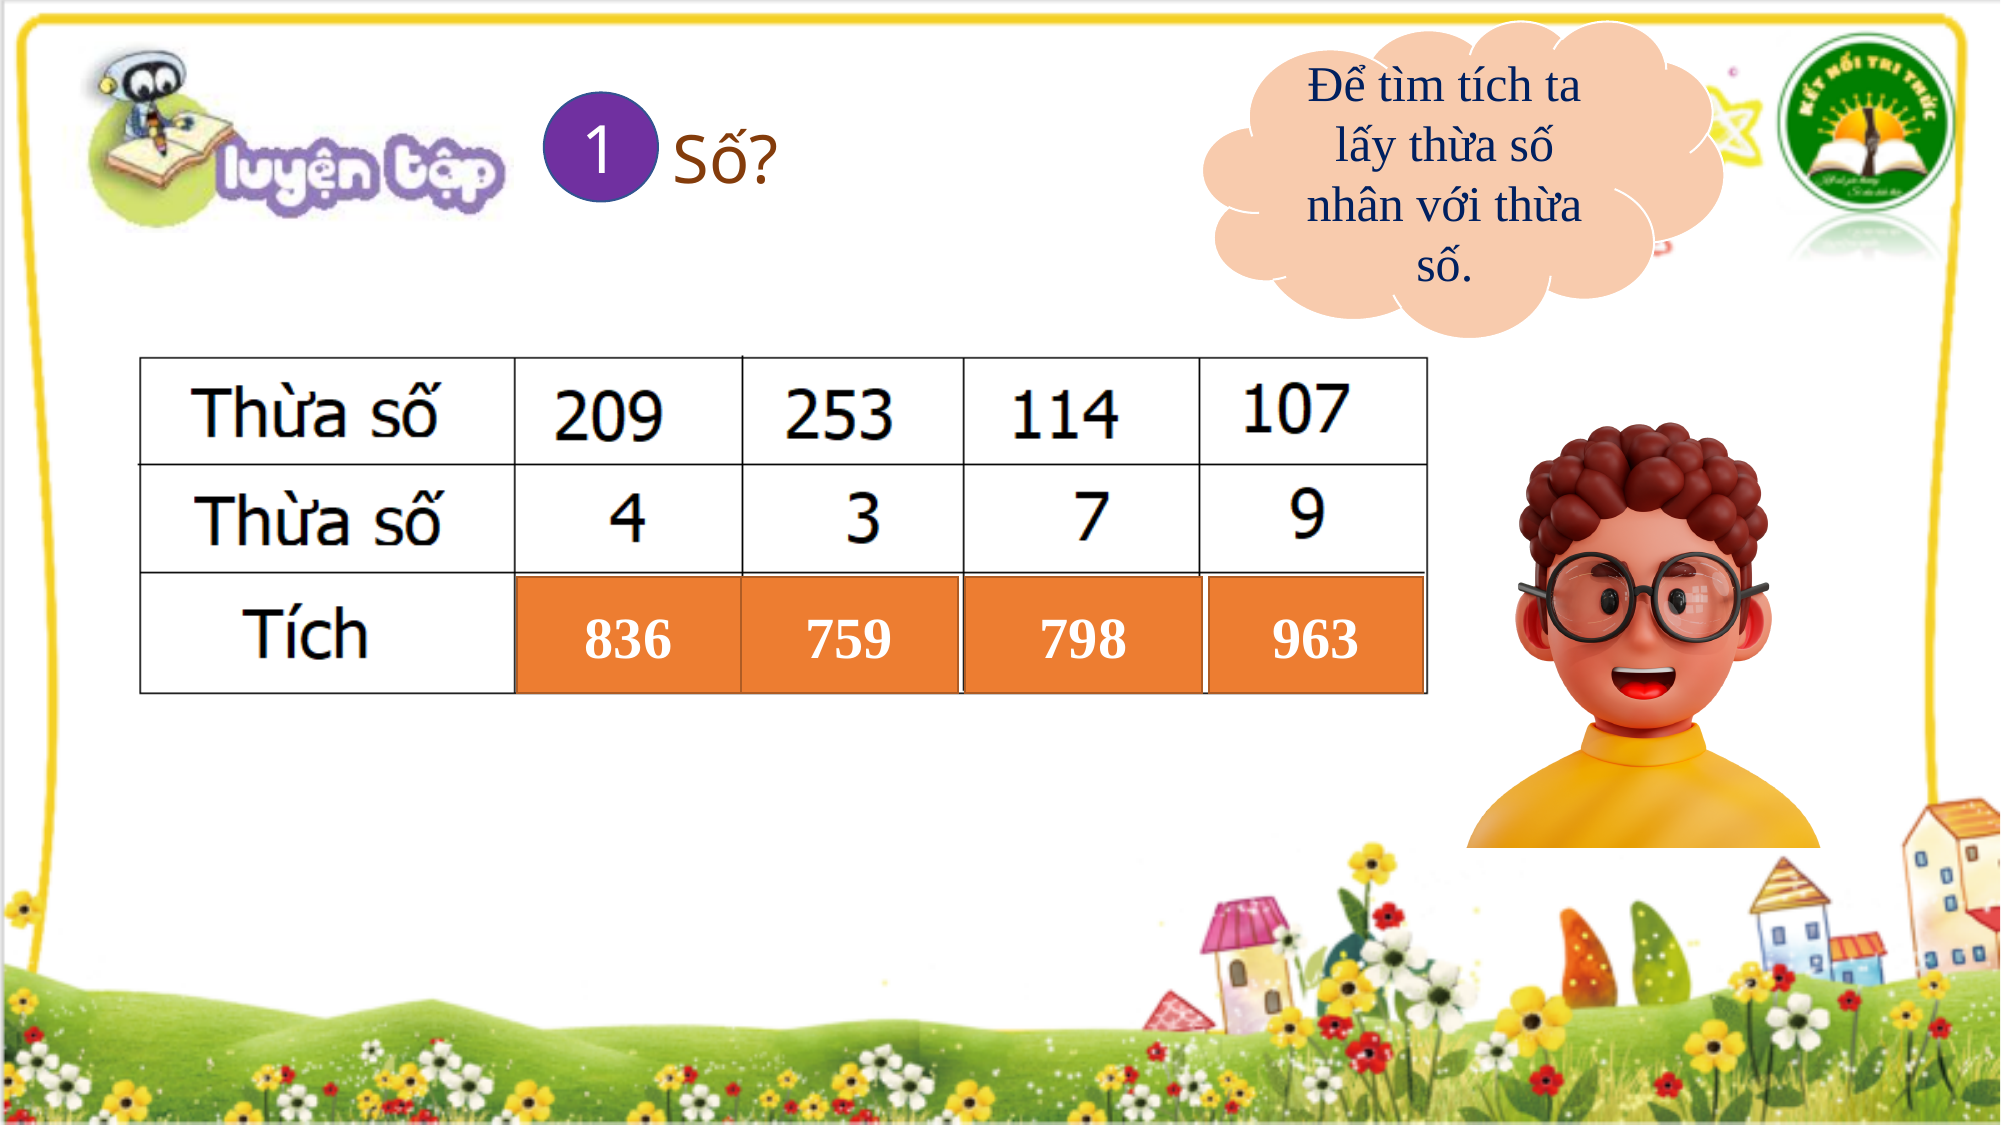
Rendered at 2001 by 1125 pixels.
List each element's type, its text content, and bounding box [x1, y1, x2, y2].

text_box 1 [542, 91, 657, 203]
text_box Số? [657, 109, 824, 205]
picture [0, 0, 2001, 1125]
text_box Để tìm tích ta lấy thừa số nhân với thừa số. [1200, 20, 1726, 341]
